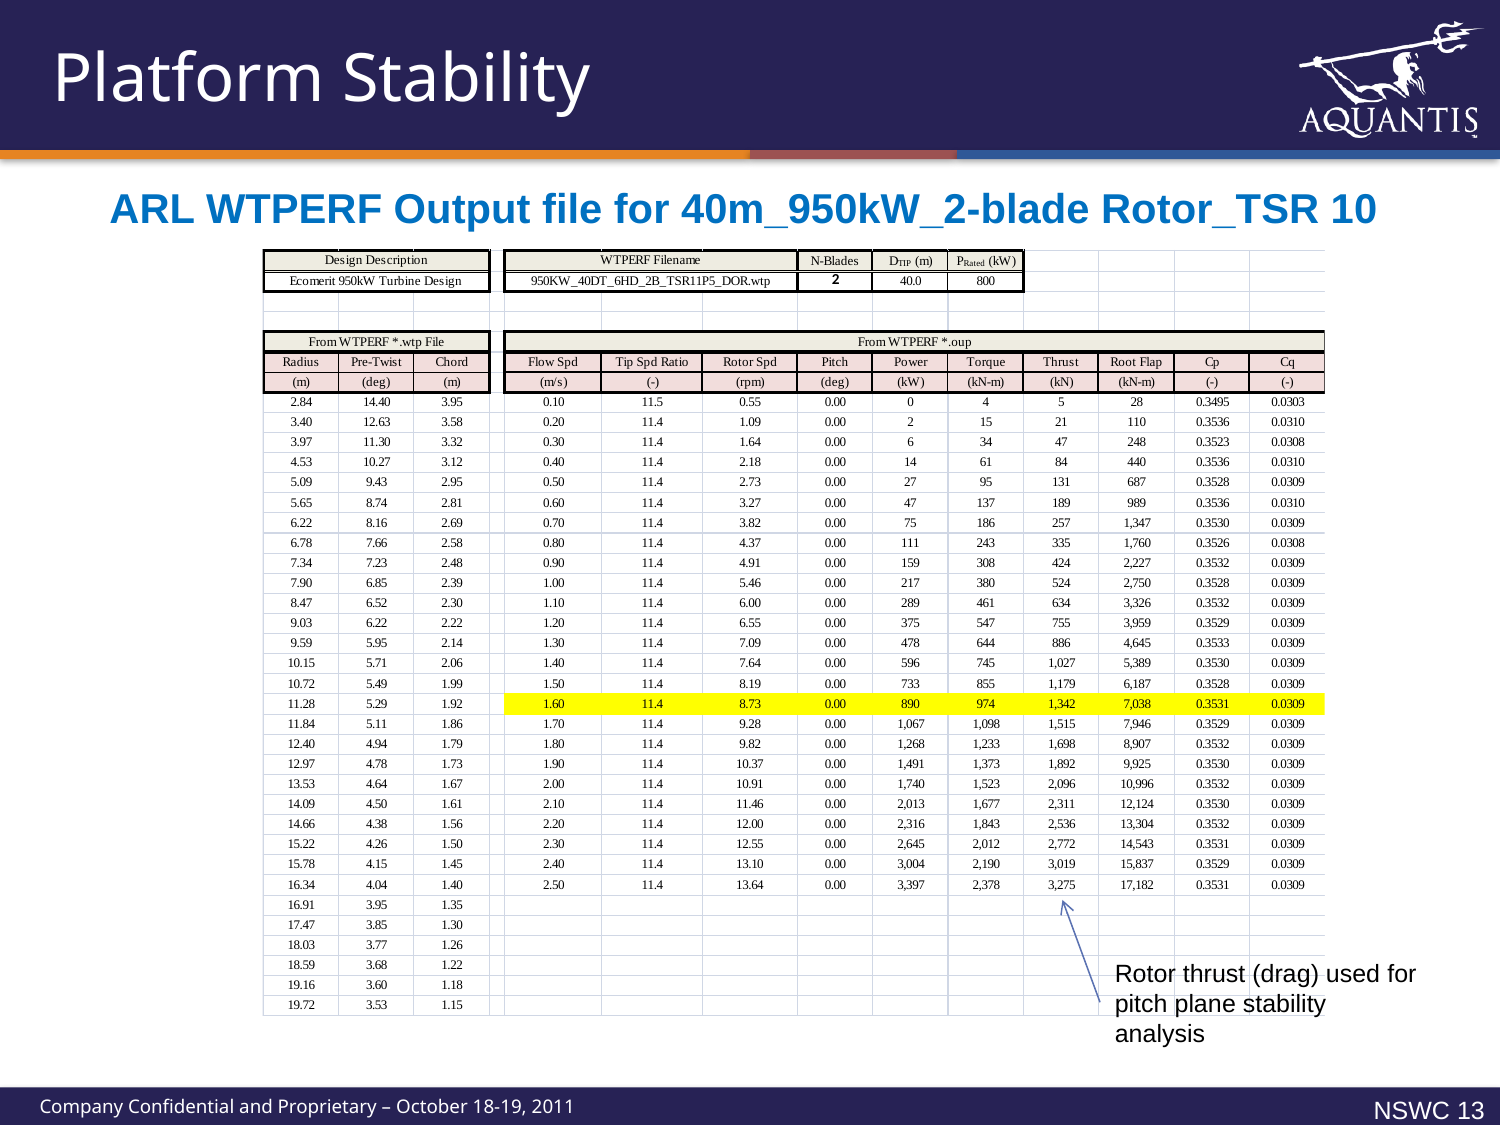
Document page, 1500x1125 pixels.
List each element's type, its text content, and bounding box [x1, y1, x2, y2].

title Platform Stability [37, 12, 1426, 138]
slide_number NSWC 12 [1149, 1087, 1500, 1125]
picture [262, 249, 1326, 1017]
text_box Rotor thrust (drag) used for pitch plane stability analysis [1100, 950, 1438, 1055]
picture [1426, 21, 1485, 138]
text_box ARL WTPERF Output file for 40m_950kW_2-blade Rotor_TSR 10 [62, 174, 1425, 240]
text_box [1062, 899, 1101, 988]
